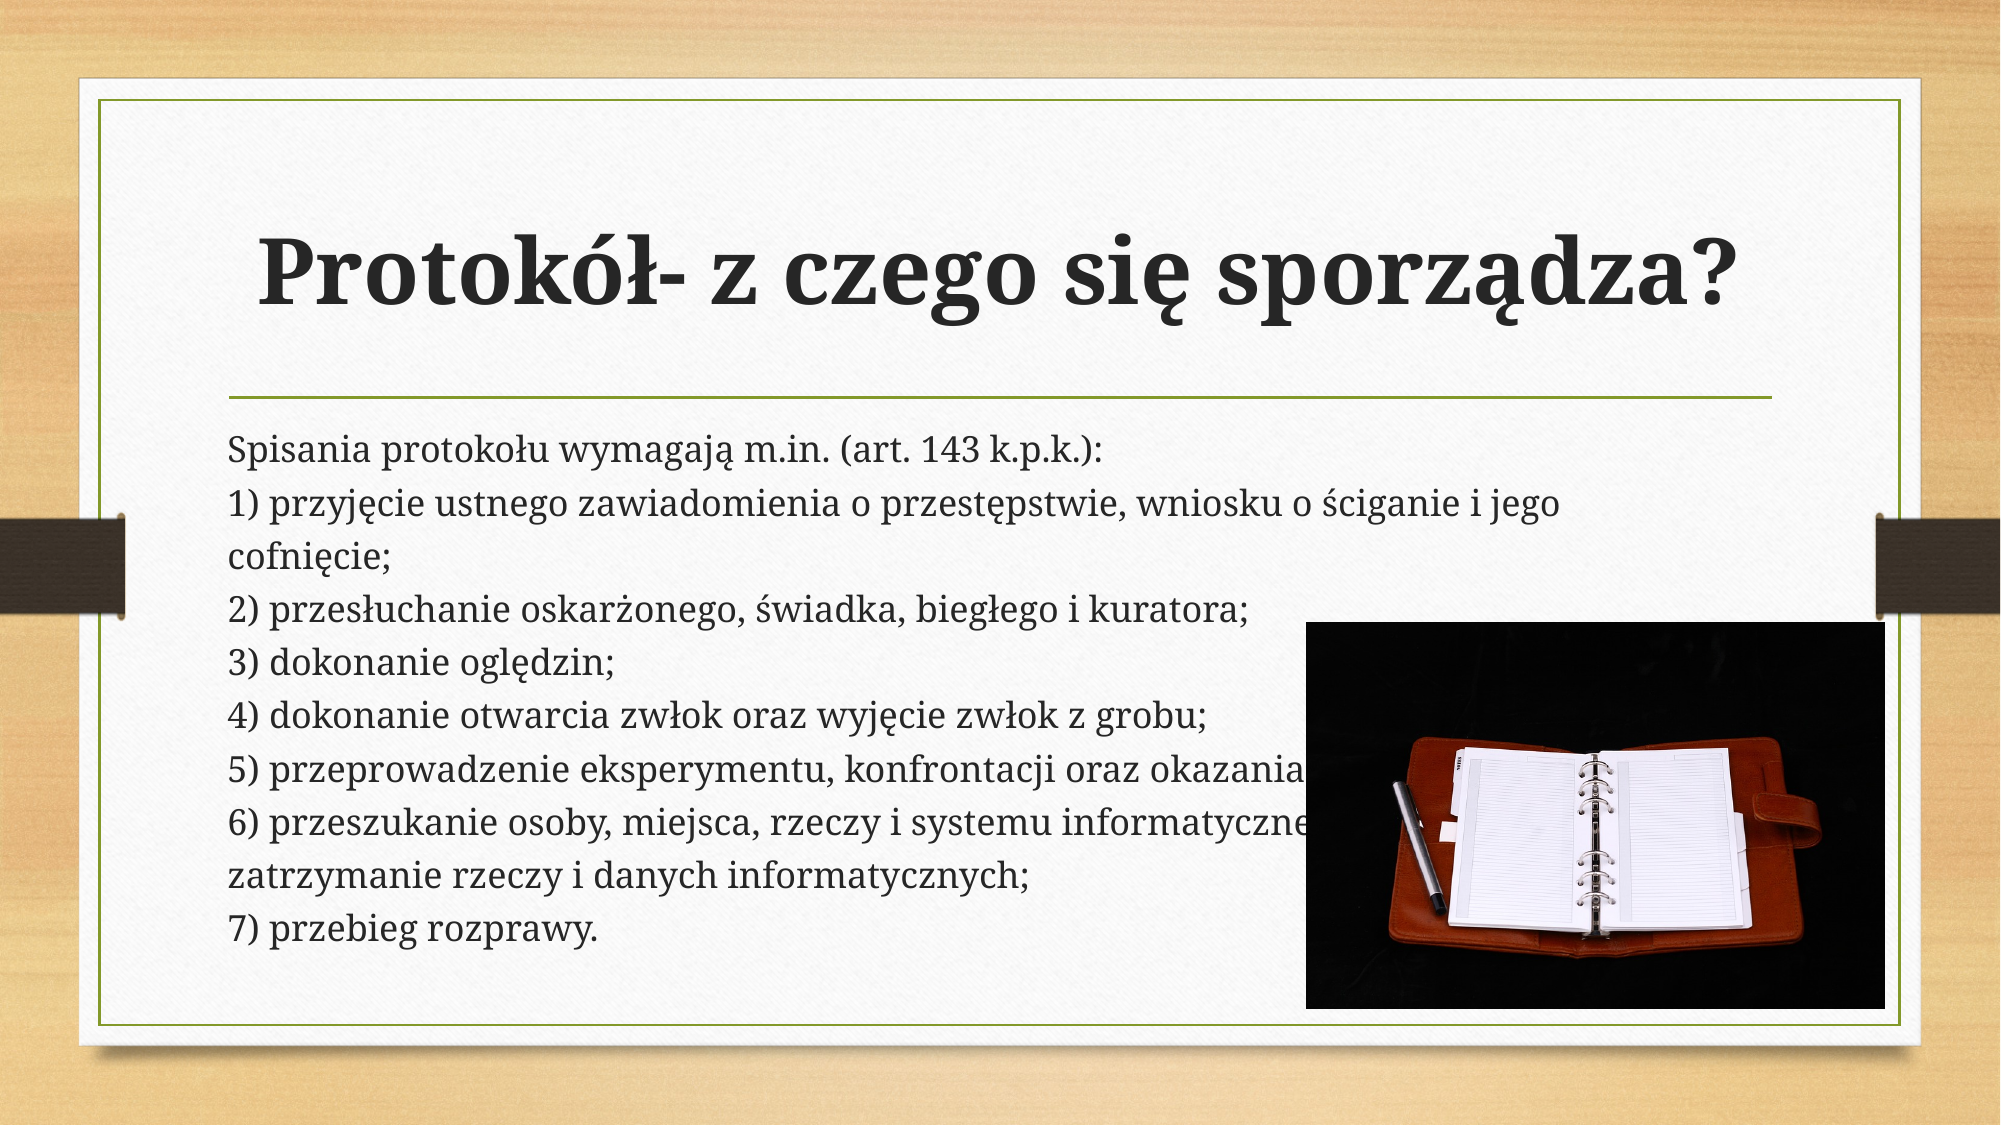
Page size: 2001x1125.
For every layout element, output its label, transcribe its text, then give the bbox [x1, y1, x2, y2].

picture [0, 0, 2001, 1125]
title Protokół- z czego się sporządza? [212, 161, 1788, 375]
list Spisania protokołu wymagają m.in. (art. 143 k.p.k.): 1) przyjęcie ustnego zawiadomienia o przestępstwie, wniosku o ściganie i jego cofnięcie; 2) przesłuchanie oskarżonego, świadka, biegłego i kuratora; 3) dokonanie oględzin; 4) dokonanie otwarcia zwłok oraz wyjęcie zwłok z grobu; 5) przeprowadzenie eksperymentu, konfrontacji oraz okazania; 6) przeszukanie osoby, miejsca, rzeczy i systemu informatycznego oraz zatrzymanie rzeczy i danych informatycznych; 7) przebieg rozprawy. [212, 419, 1788, 964]
